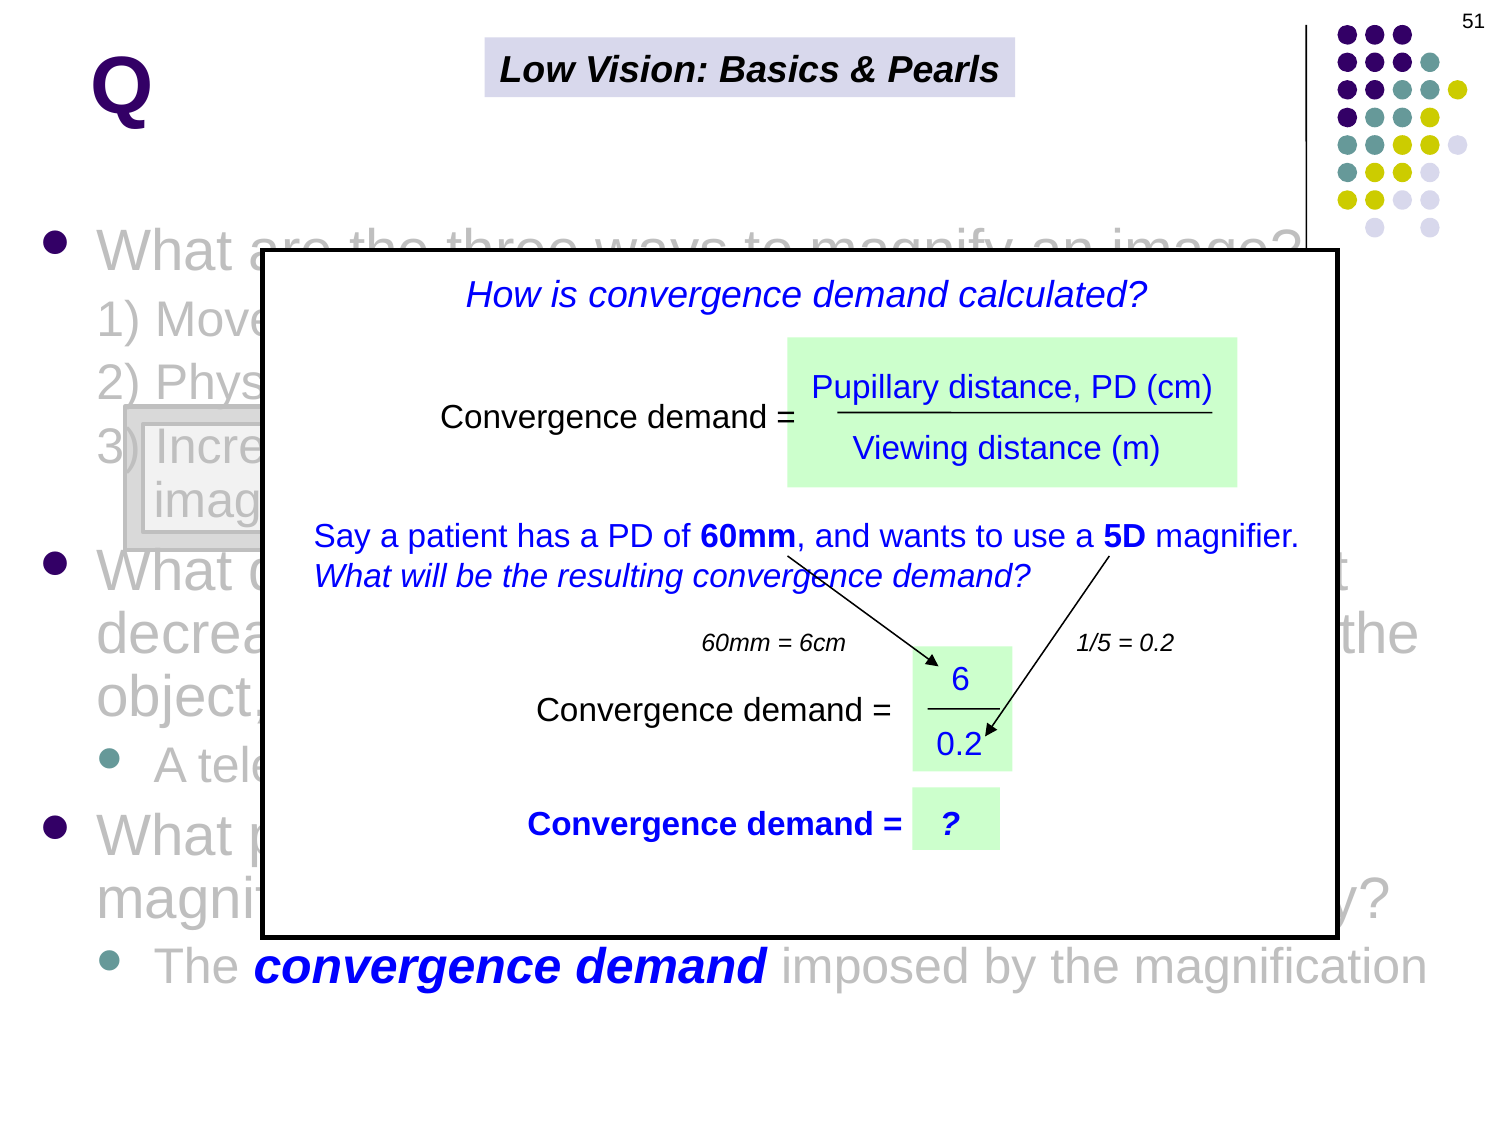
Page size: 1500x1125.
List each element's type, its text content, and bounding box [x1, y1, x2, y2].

list What are the three ways to magnify an image? 1) Move the eye and object closer to one another 2) Physically enlarge the object 3) Increase the angular subtense of the object’s retinal image independent of the object’s size and distance What device can magnify a retinal image without decreasing the distance between the retina and the object, or manipulating object size? A telescope (includes binoculars, by the way) What phenomenon places practical limits on the magnification power that can be used binocularly? The convergence demand imposed by the magnification [24, 212, 1450, 1075]
title Q [75, 20, 1313, 138]
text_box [984, 555, 1110, 737]
text_box [912, 675, 1013, 772]
text_box Convergence demand = [521, 681, 917, 736]
text_box Convergence demand = [425, 387, 821, 443]
text_box 6 [936, 650, 979, 705]
text_box Pupillary distance, PD (cm) [796, 358, 1229, 413]
text_box 60mm = 6cm [686, 618, 782, 664]
text_box [943, 646, 979, 650]
text_box [912, 787, 1000, 794]
text_box Viewing distance (m) [837, 418, 1177, 474]
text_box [787, 555, 939, 667]
slide_number 51 [1149, 0, 1500, 75]
text_box 0.2 [921, 714, 998, 770]
text_box Low Vision: Basics & Pearls [484, 37, 1016, 98]
text_box Say a patient has a PD of 60mm, and wants to use a 5D magnifier. What will be the resulting convergence demand? [298, 506, 1321, 602]
text_box [262, 249, 1338, 938]
text_box How is convergence demand calculated? [450, 262, 1163, 323]
text_box 1/5 = 0.2 [1114, 618, 1190, 664]
text_box [787, 337, 1238, 488]
text_box Convergence demand = ? [512, 794, 1013, 850]
